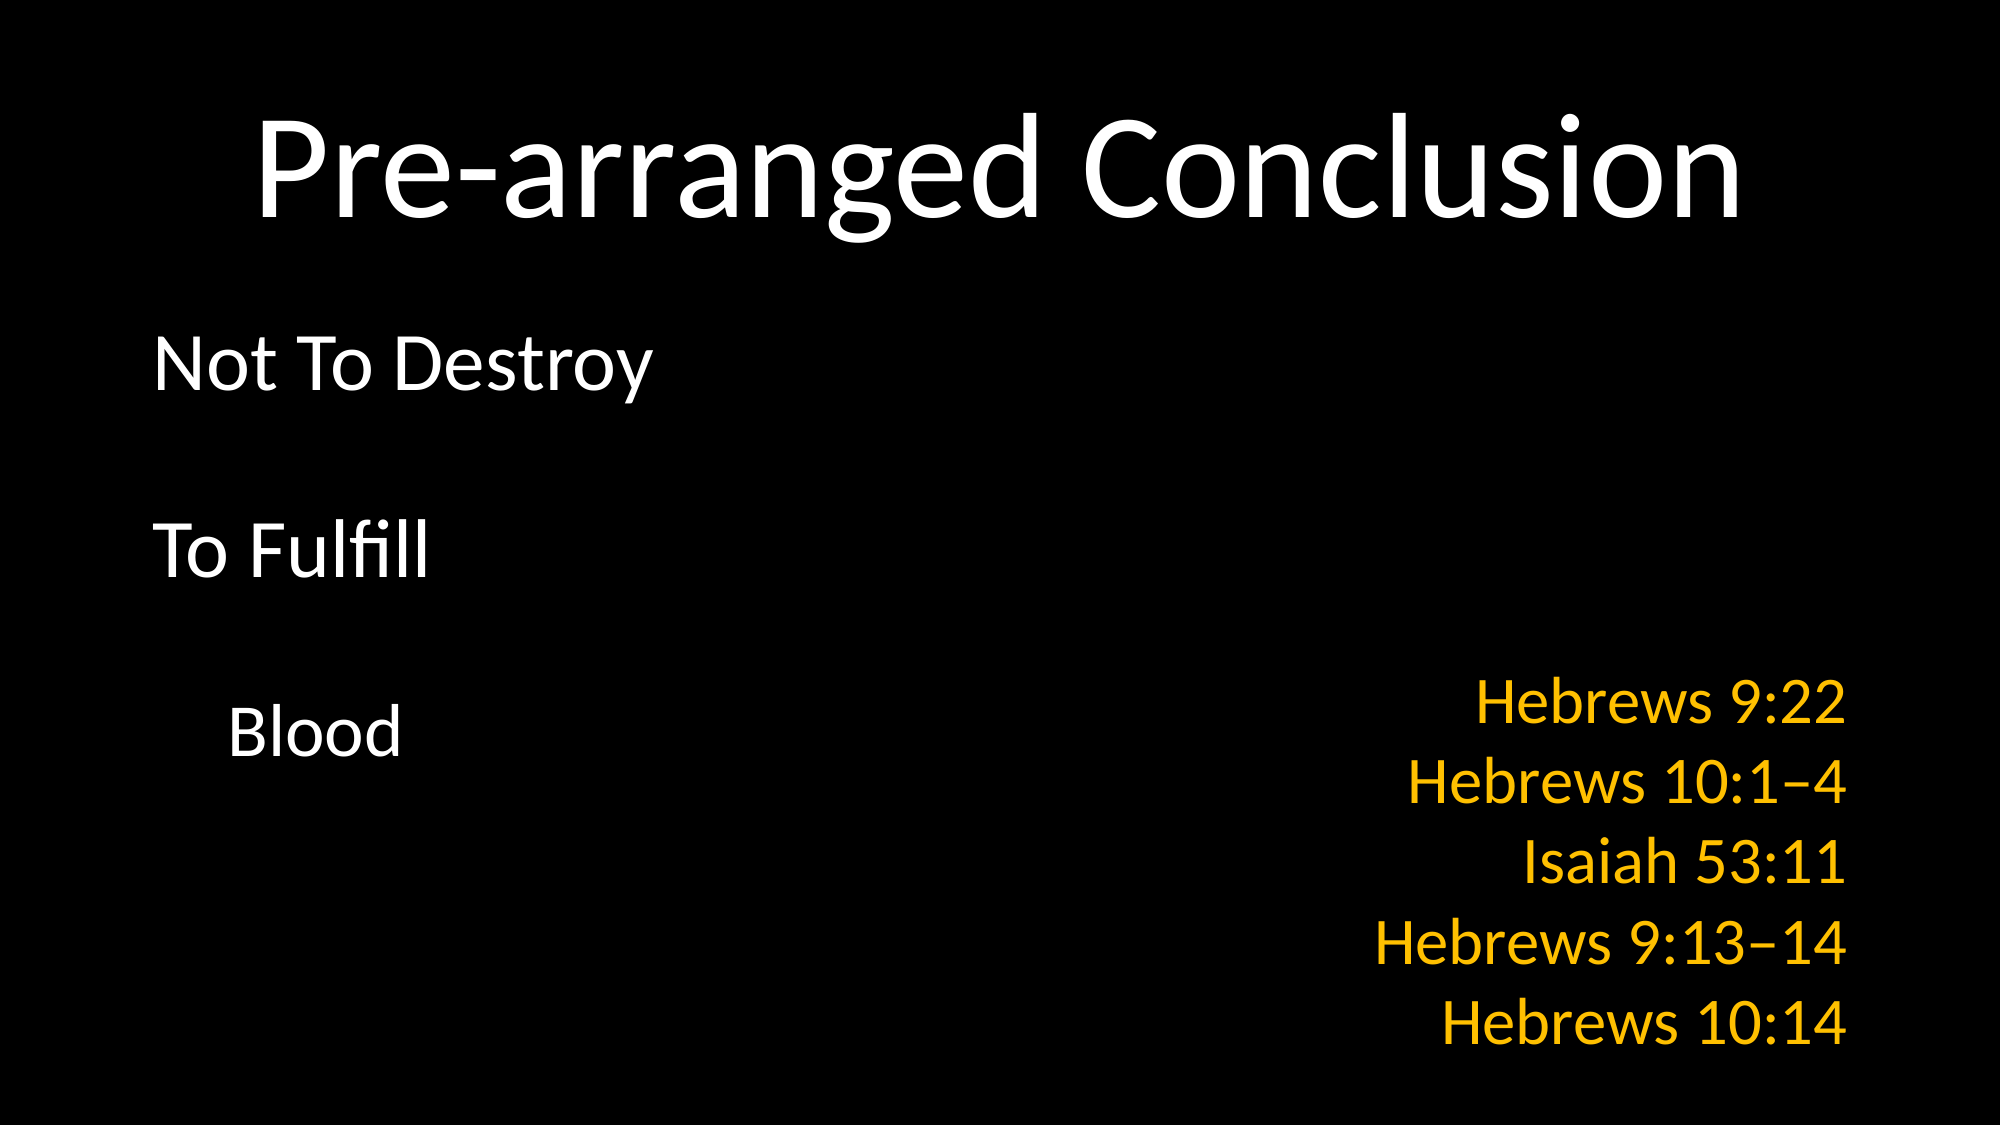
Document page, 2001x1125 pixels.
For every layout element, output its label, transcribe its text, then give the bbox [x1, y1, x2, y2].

title Pre-arranged Conclusion [137, 59, 1863, 278]
list Not To Destroy To Fulfill Blood [137, 299, 988, 1066]
list Hebrews 9:22 Hebrews 10:1–4 Isaiah 53:11 Hebrews 9:13–14 Hebrews 10:14 [1012, 299, 1863, 1066]
